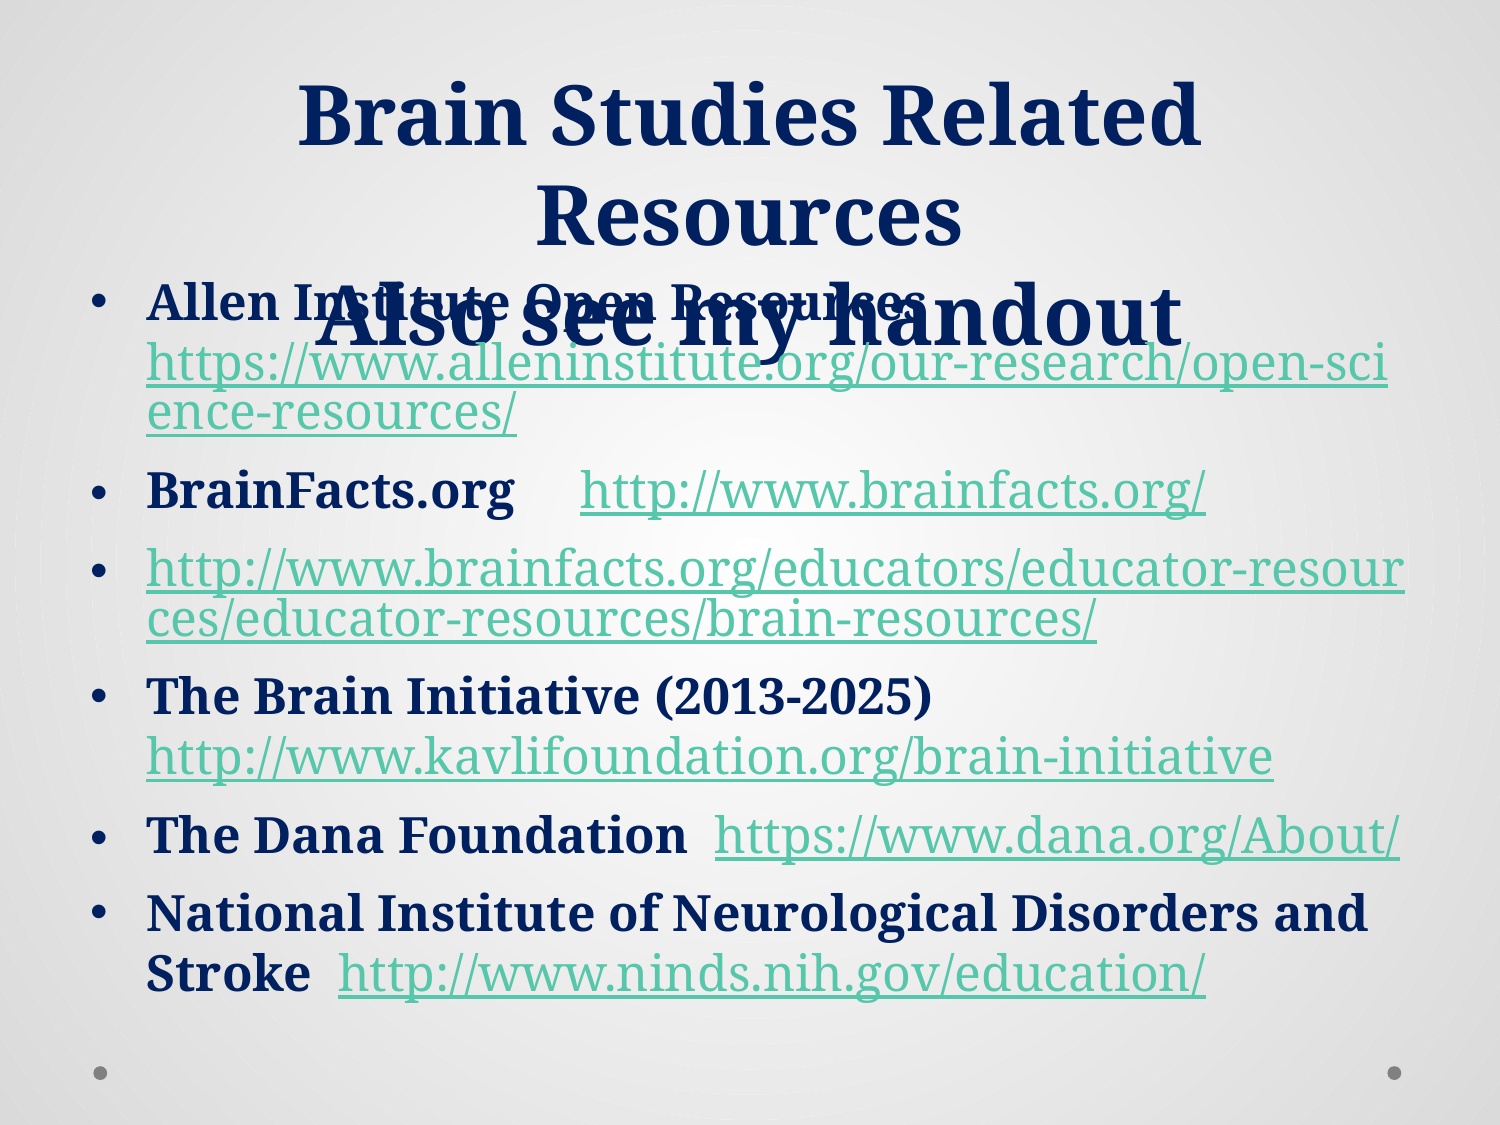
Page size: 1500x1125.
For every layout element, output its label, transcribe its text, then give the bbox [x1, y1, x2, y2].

title Brain Studies Related Resources Also see my handout [75, 54, 1425, 262]
list Allen Institute Open Resources https://www.alleninstitute.org/our-research/open-science-resources/ BrainFacts.org http://www.brainfacts.org/ http://www.brainfacts.org/educators/educator-resources/educator-resources/brain-resources/ The Brain Initiative (2013-2025) http://www.kavlifoundation.org/brain-initiative The Dana Foundation https://www.dana.org/About/ National Institute of Neurological Disorders and Stroke http://www.ninds.nih.gov/education/ [75, 262, 1425, 1005]
